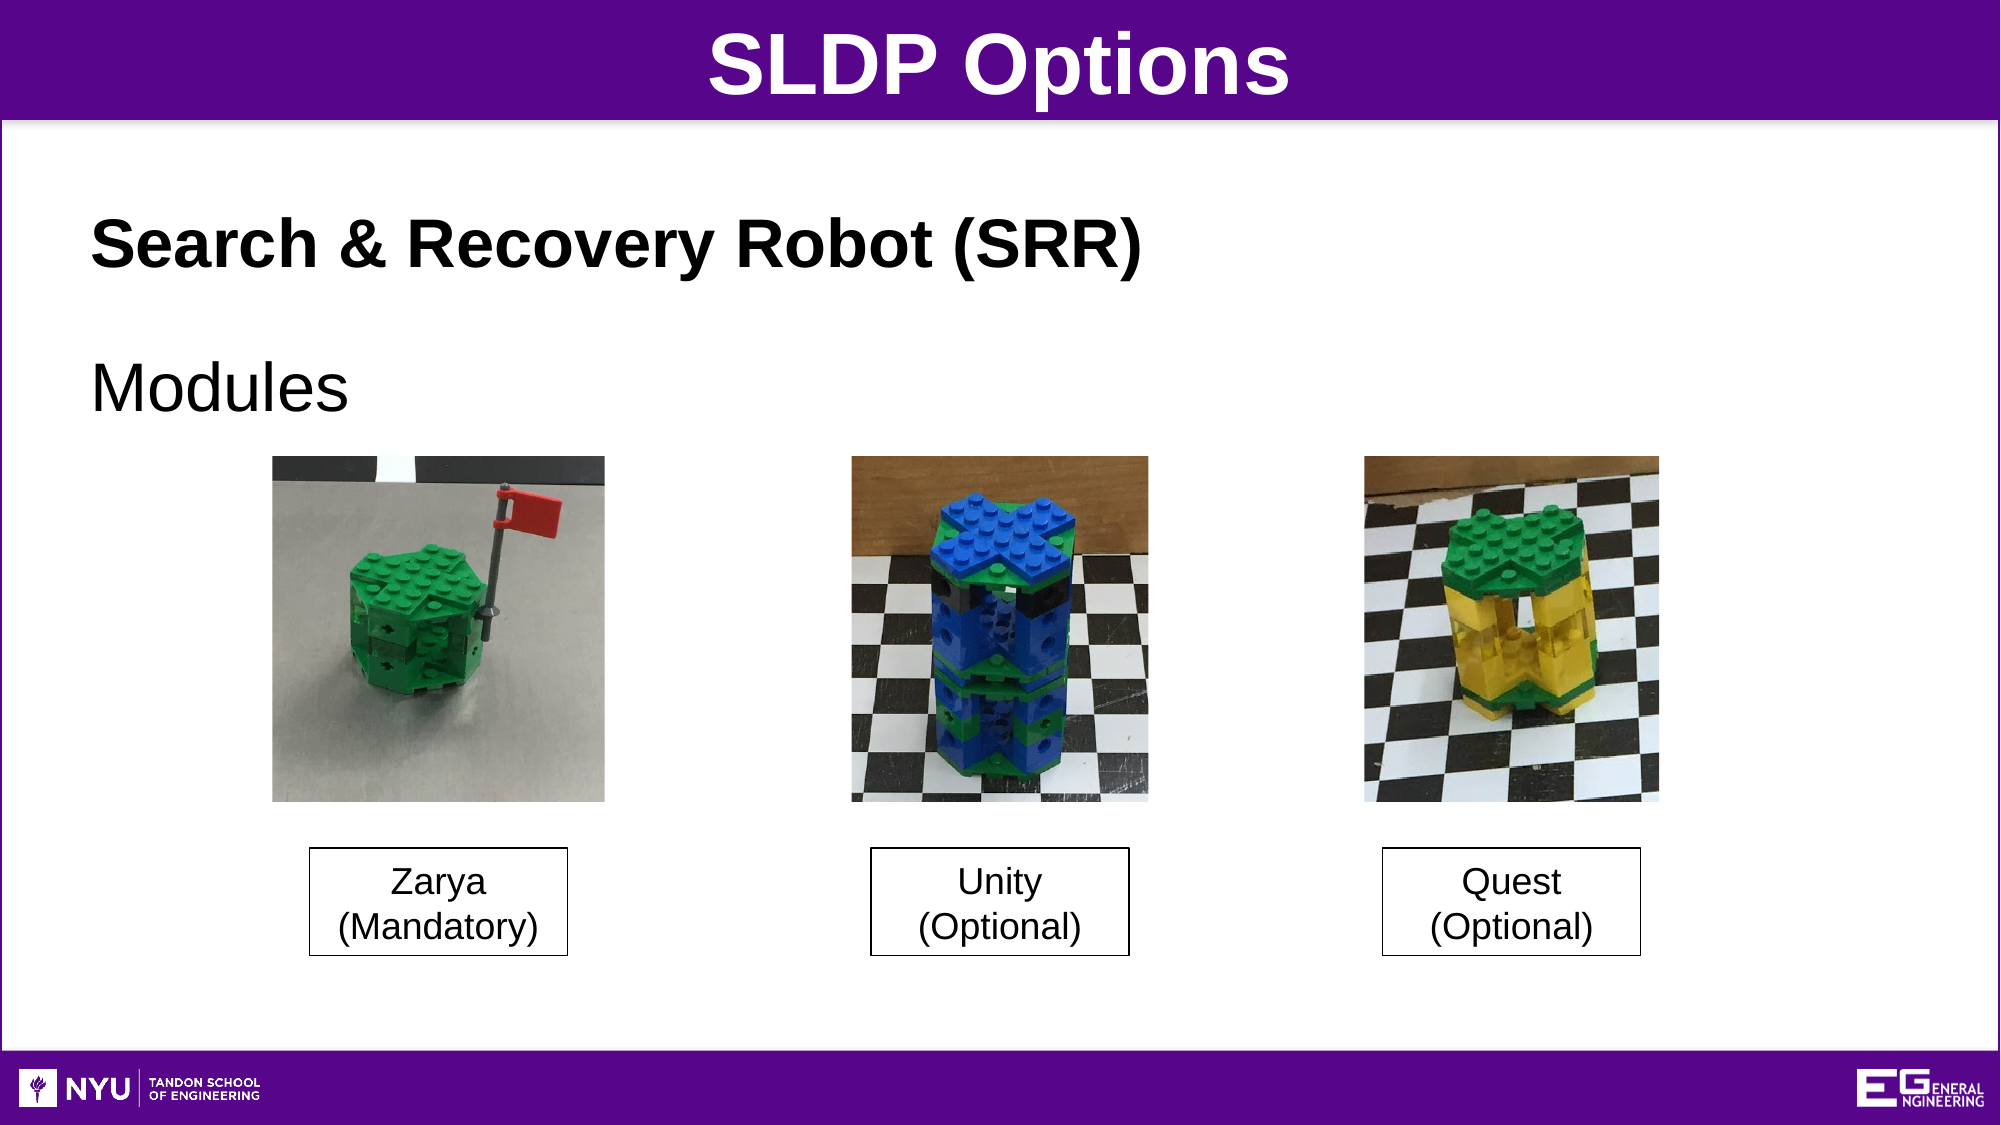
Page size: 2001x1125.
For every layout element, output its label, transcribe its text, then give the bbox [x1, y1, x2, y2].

text_box Zarya (Mandatory) [309, 847, 568, 956]
picture [272, 456, 605, 802]
text_box Quest (Optional) [1382, 847, 1641, 956]
picture [1856, 1069, 1984, 1107]
picture [19, 1069, 260, 1107]
text_box Unity (Optional) [870, 847, 1129, 956]
picture [1364, 456, 1660, 802]
picture [851, 456, 1149, 802]
list Search & Recovery Robot (SRR) Modules [0, 149, 1403, 329]
list SLDP Options [0, 0, 2000, 120]
